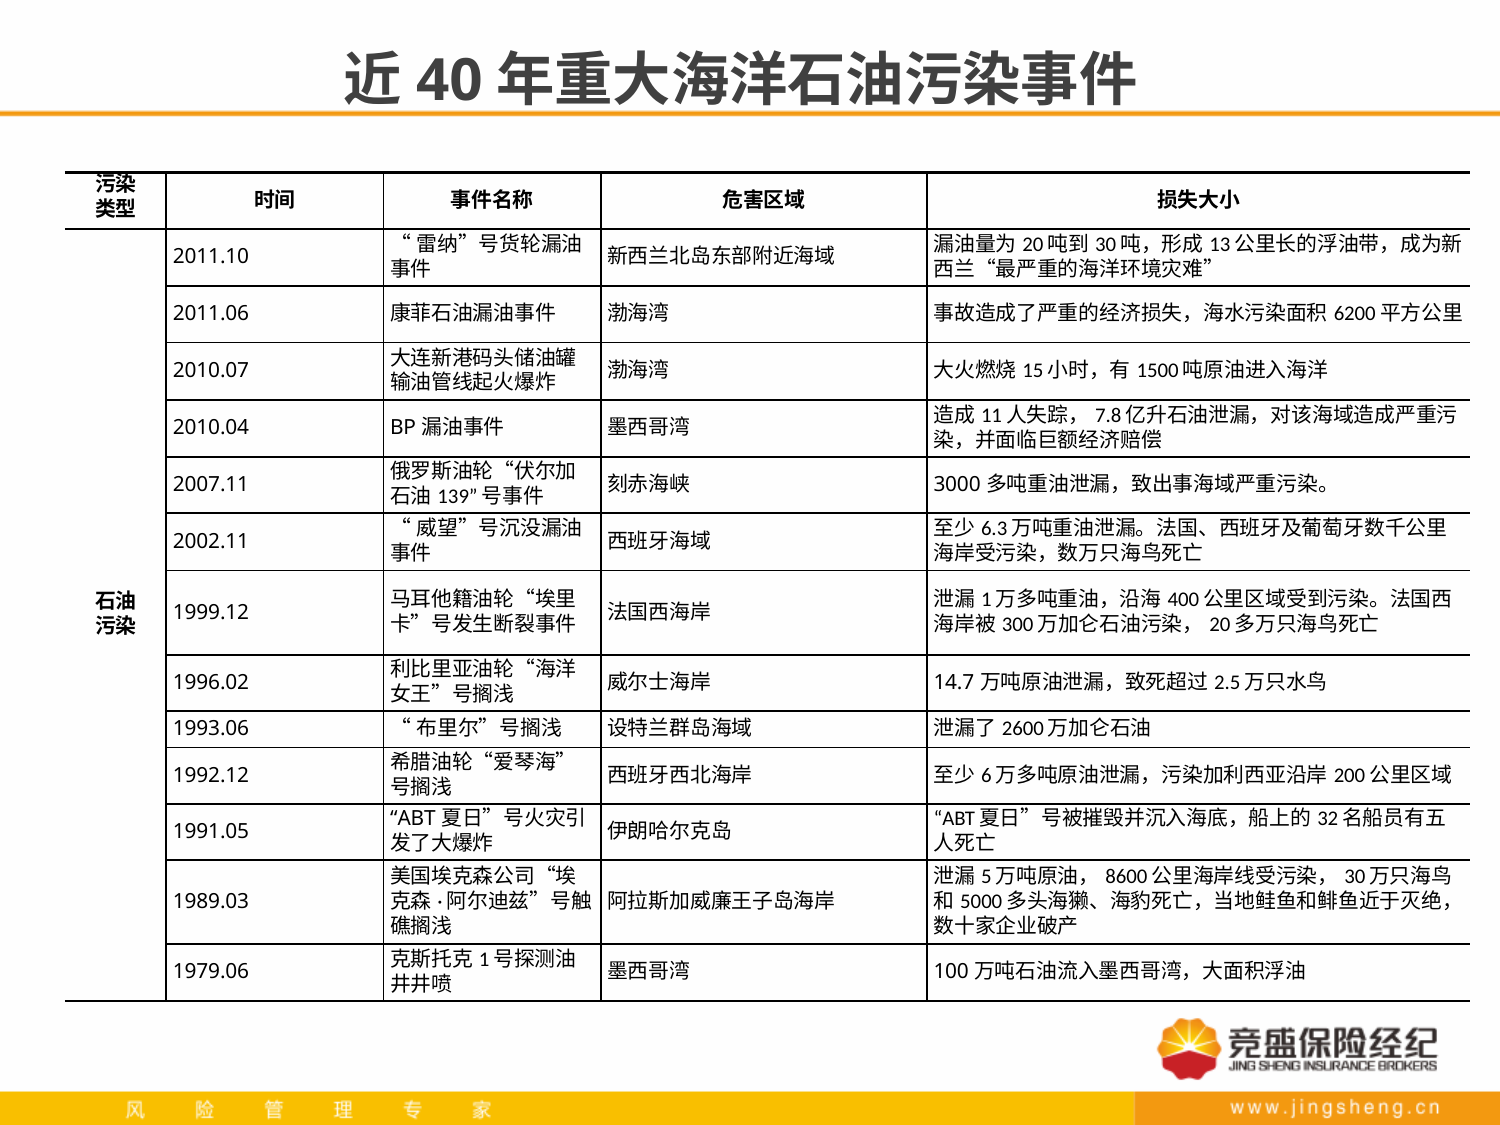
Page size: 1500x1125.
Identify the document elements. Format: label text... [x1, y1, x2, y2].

table_cell 3000多吨重油泄漏，致出事海域严重污染。 [928, 458, 1470, 512]
table_cell 泄漏5万吨原油，8600公里海岸线受污染，30万只海鸟和5000多头海獭、海豹死亡，当地鲑鱼和鲱鱼近于灭绝，数十家企业破产 [928, 861, 1470, 943]
table_cell 100万吨石油流入墨西哥湾，大面积浮油 [928, 945, 1470, 1000]
table_cell 希腊油轮“爱琴海”号搁浅 [384, 748, 600, 803]
table_cell 1979.06 [167, 945, 383, 1000]
table_cell 1999.12 [167, 571, 383, 654]
table_cell 2011.06 [167, 287, 383, 342]
table_cell 西班牙海域 [602, 514, 926, 570]
table_cell 泄漏了2600万加仑石油 [928, 712, 1470, 747]
table_cell 康菲石油漏油事件 [384, 287, 600, 342]
table_cell “雷纳”号货轮漏油事件 [384, 230, 600, 285]
table_cell 渤海湾 [602, 343, 926, 399]
table_cell 伊朗哈尔克岛 [602, 805, 926, 859]
table_cell 威尔士海岸 [602, 656, 926, 710]
table_cell 2002.11 [167, 514, 383, 570]
table_cell 阿拉斯加威廉王子岛海岸 [602, 861, 926, 943]
table_cell 2010.07 [167, 343, 383, 399]
table_cell 大连新港码头储油罐输油管线起火爆炸 [384, 343, 600, 399]
table_cell 1989.03 [167, 861, 383, 943]
table_cell 至少6万多吨原油泄漏，污染加利西亚沿岸200公里区域 [928, 748, 1470, 803]
table_cell 石油 污染 [65, 230, 165, 1000]
table_cell 2007.11 [167, 458, 383, 512]
table_cell 漏油量为20吨到30吨，形成13公里长的浮油带，成为新西兰“最严重的海洋环境灾难” [928, 230, 1470, 285]
table_header 损失大小 [928, 174, 1470, 228]
table_cell 2010.04 [167, 401, 383, 456]
title 近40年重大海洋石油污染事件 [140, 35, 1341, 106]
table_cell 2011.10 [167, 230, 383, 285]
table_cell BP漏油事件 [384, 401, 600, 456]
table_header 时间 [167, 174, 383, 228]
table_cell 新西兰北岛东部附近海域 [602, 230, 926, 285]
table_cell 俄罗斯油轮“伏尔加石油139”号事件 [384, 458, 600, 512]
table_cell “布里尔”号搁浅 [384, 712, 600, 747]
table_cell “威望”号沉没漏油事件 [384, 514, 600, 570]
table_cell “ABT夏日”号被摧毁并沉入海底，船上的32名船员有五人死亡 [928, 805, 1470, 859]
table_cell 渤海湾 [602, 287, 926, 342]
table_header 污染 类型 [65, 174, 165, 228]
table_cell 14.7万吨原油泄漏，致死超过2.5万只水鸟 [928, 656, 1470, 710]
table_cell 造成11人失踪，7.8亿升石油泄漏，对该海域造成严重污染，并面临巨额经济赔偿 [928, 401, 1470, 456]
table_cell 法国西海岸 [602, 571, 926, 654]
table_cell 马耳他籍油轮“埃里卡”号发生断裂事件 [384, 571, 600, 654]
table_cell 泄漏1万多吨重油，沿海400公里区域受到污染。法国西海岸被300万加仑石油污染，20多万只海鸟死亡 [928, 571, 1470, 654]
table_cell 西班牙西北海岸 [602, 748, 926, 803]
table_header 事件名称 [384, 174, 600, 228]
table_cell 事故造成了严重的经济损失，海水污染面积6200平方公里 [928, 287, 1470, 342]
table_cell “ABT夏日”号火灾引发了大爆炸 [384, 805, 600, 859]
table_cell 1996.02 [167, 656, 383, 710]
table_cell 利比里亚油轮“海洋女王”号搁浅 [384, 656, 600, 710]
table_cell 美国埃克森公司“埃克森·阿尔迪兹”号触礁搁浅 [384, 861, 600, 943]
picture [0, 0, 1500, 1125]
table_cell 刻赤海峡 [602, 458, 926, 512]
table_cell 墨西哥湾 [602, 945, 926, 1000]
table_cell 克斯托克1号探测油井井喷 [384, 945, 600, 1000]
table_cell 大火燃烧15小时，有1500吨原油进入海洋 [928, 343, 1470, 399]
table_cell 1993.06 [167, 712, 383, 747]
table_cell 1991.05 [167, 805, 383, 859]
table_cell 墨西哥湾 [602, 401, 926, 456]
table_cell 1992.12 [167, 748, 383, 803]
table_cell 至少6.3万吨重油泄漏。法国、西班牙及葡萄牙数千公里海岸受污染，数万只海鸟死亡 [928, 514, 1470, 570]
table_cell 设特兰群岛海域 [602, 712, 926, 747]
table_header 危害区域 [602, 174, 926, 228]
